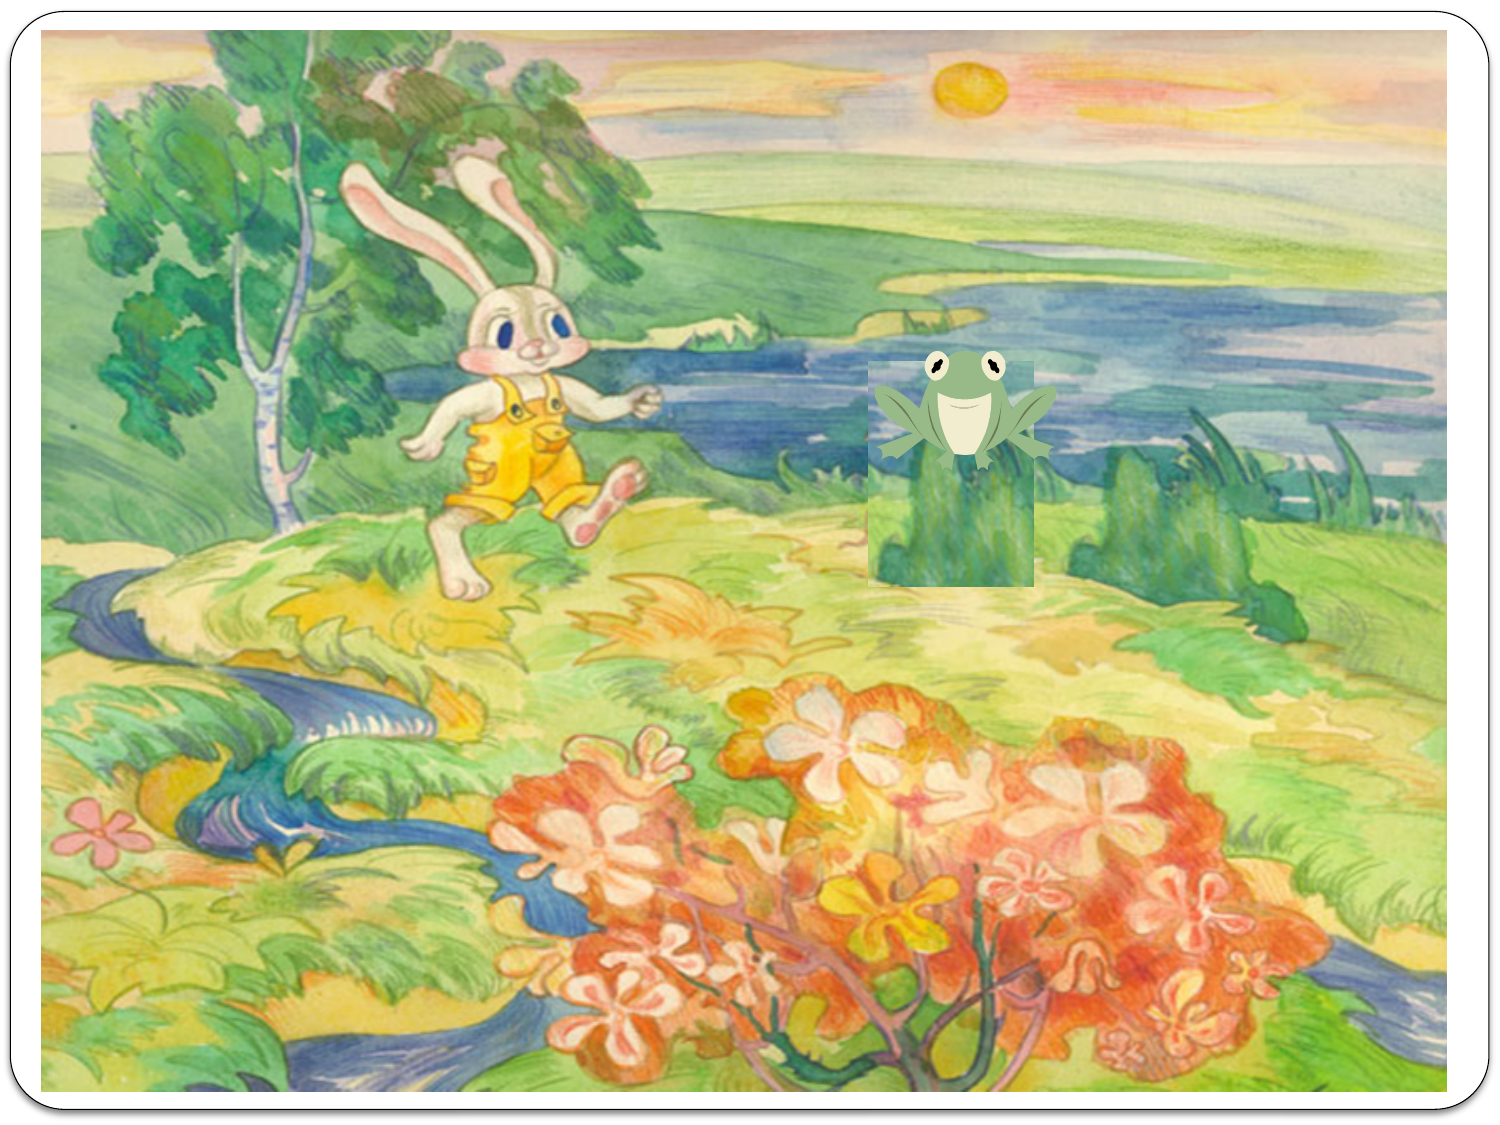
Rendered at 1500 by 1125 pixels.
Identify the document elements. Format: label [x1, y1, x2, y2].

picture [40, 30, 1448, 1092]
